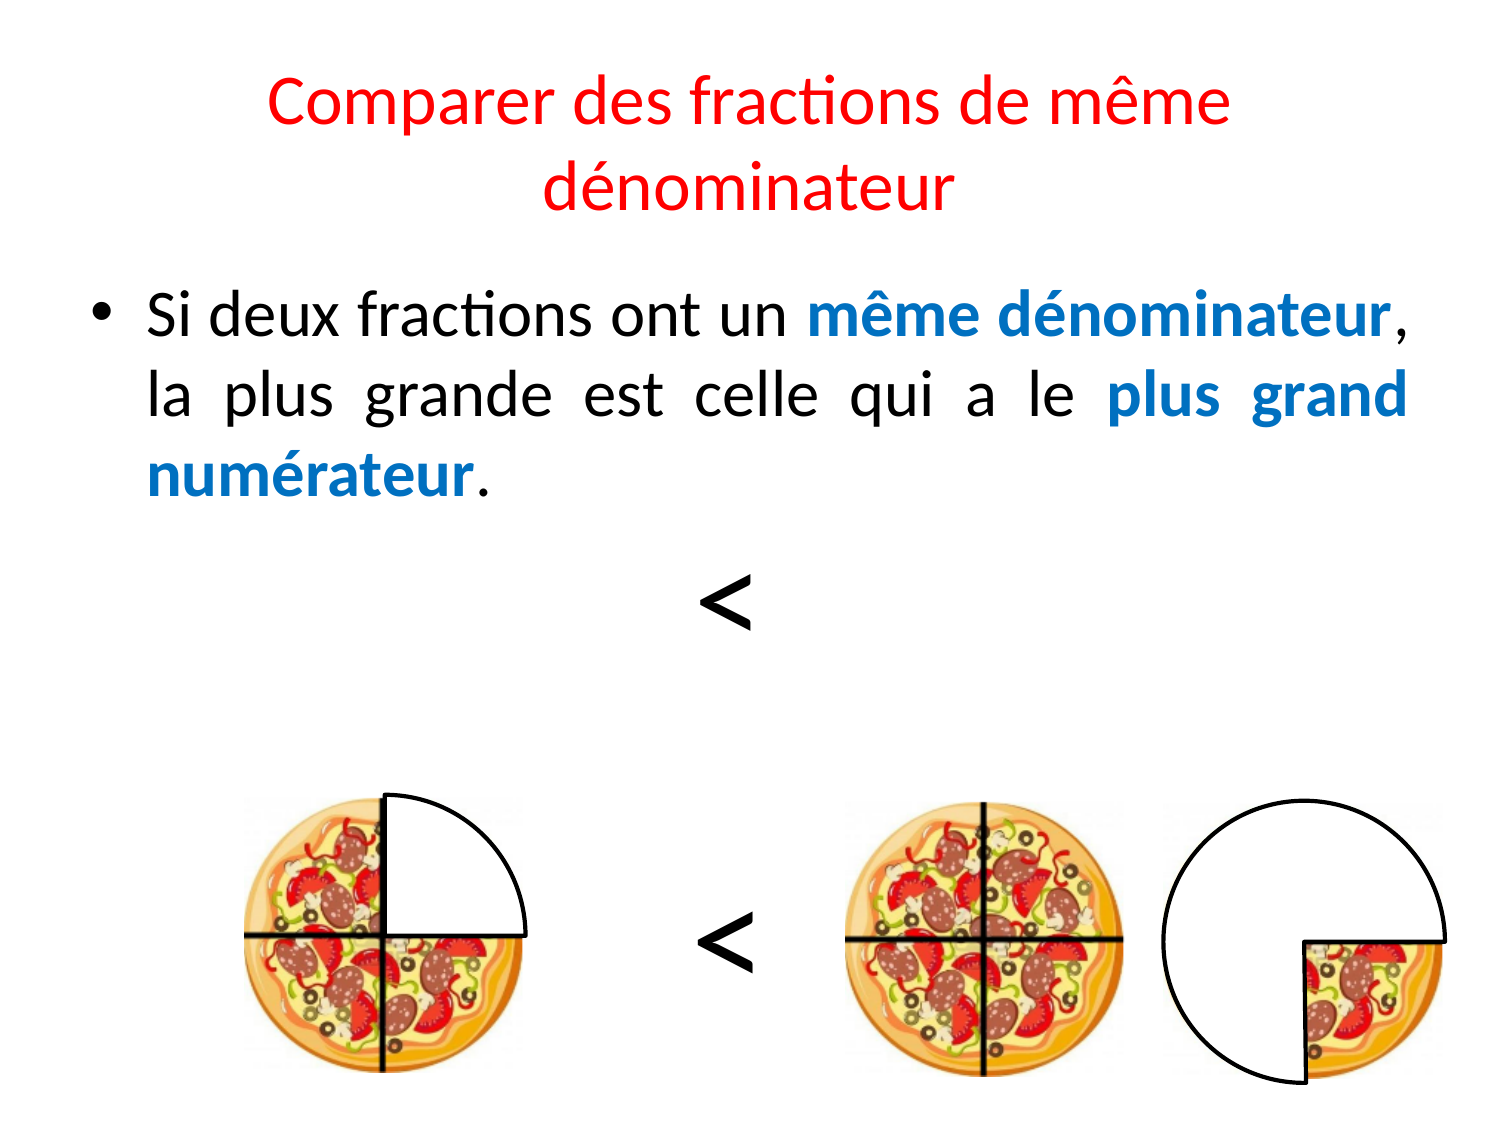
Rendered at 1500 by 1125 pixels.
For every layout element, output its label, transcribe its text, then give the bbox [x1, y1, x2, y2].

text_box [1163, 788, 1446, 1084]
list Si deux fractions ont un même dénominateur, la plus grande est celle qui a le plus grand numérateur. [75, 262, 1425, 1005]
picture [844, 786, 1125, 1078]
title Comparer des fractions de même dénominateur [75, 45, 1425, 233]
text_box < [643, 833, 815, 1029]
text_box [243, 782, 526, 1078]
